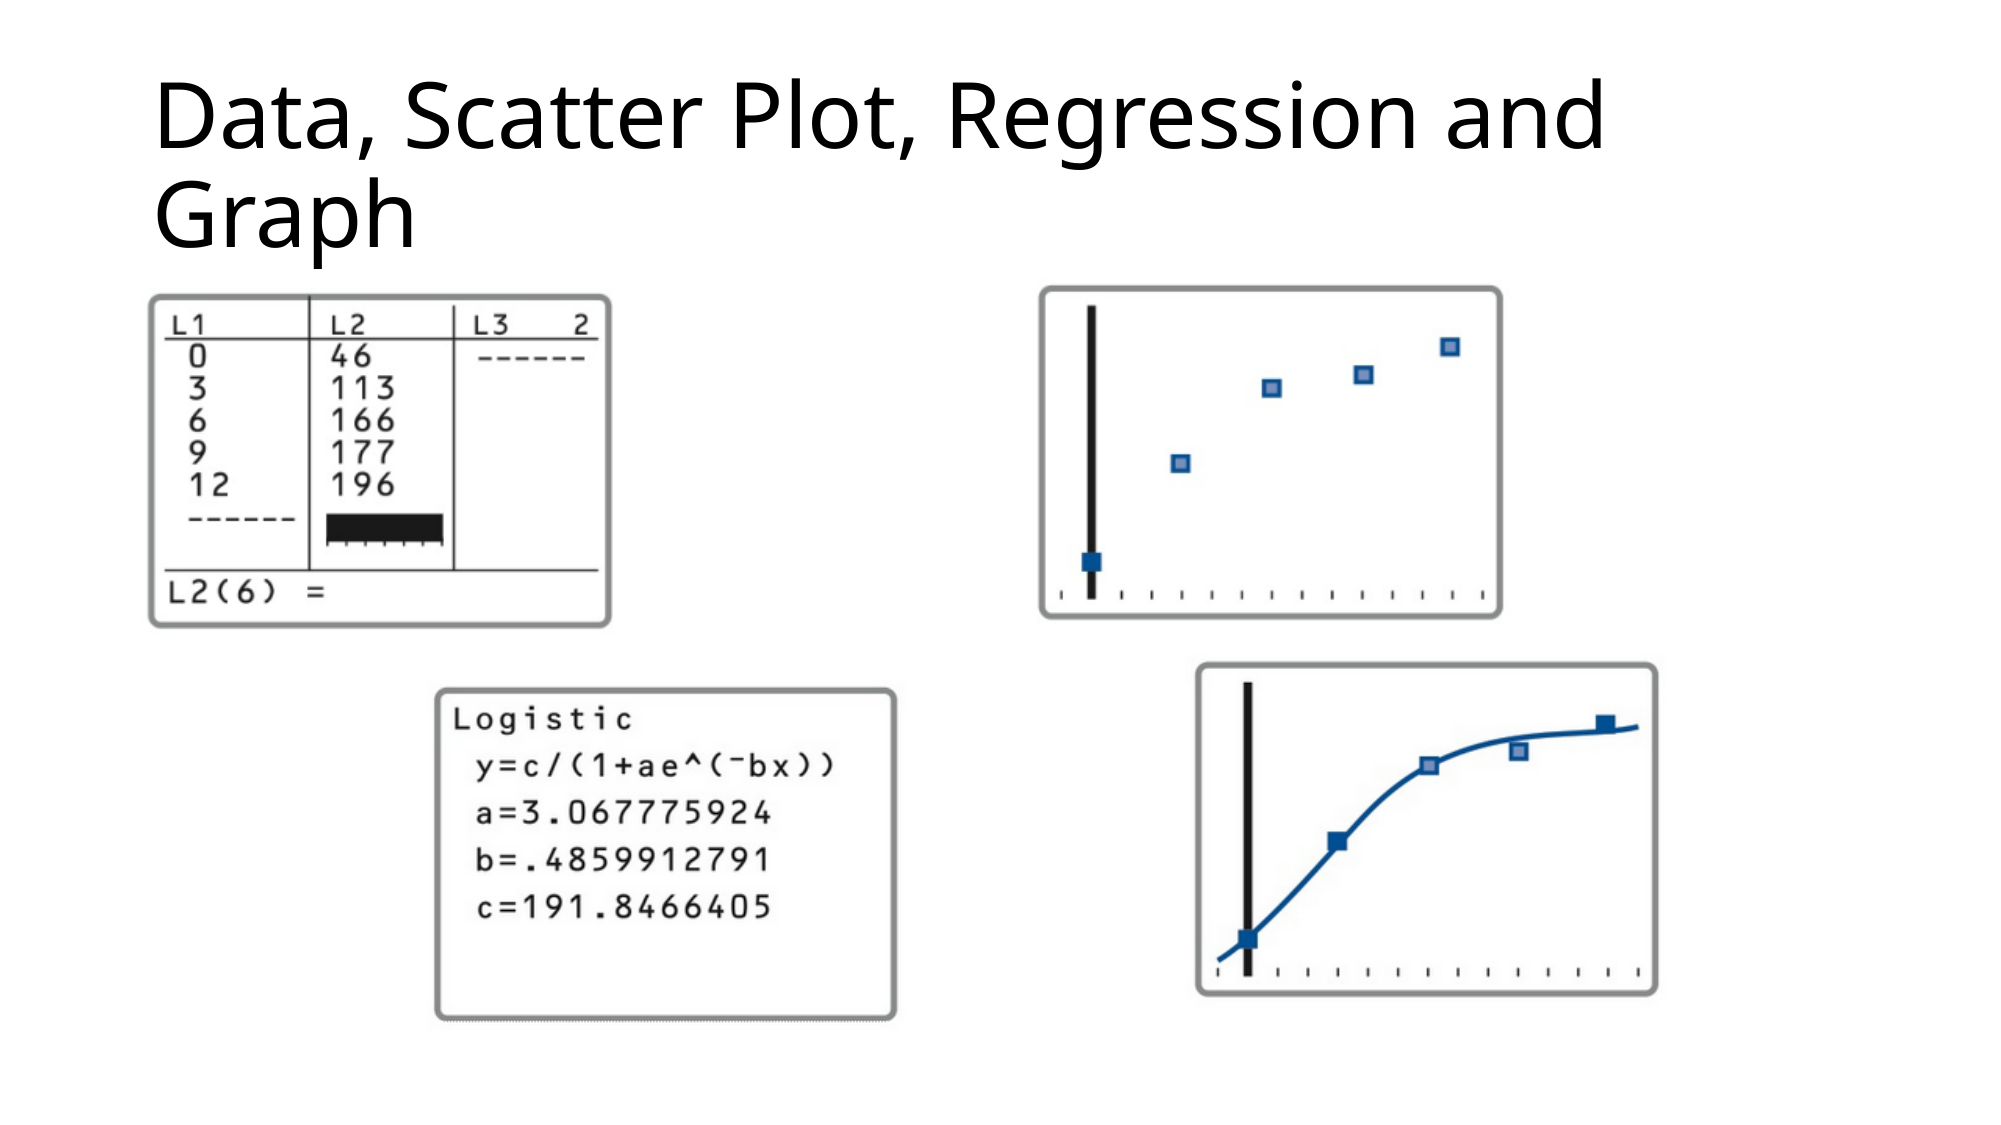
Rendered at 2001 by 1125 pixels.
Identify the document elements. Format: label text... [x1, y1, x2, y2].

picture [1183, 647, 1668, 1012]
picture [1027, 267, 1516, 636]
picture [422, 676, 905, 1032]
title Data, Scatter Plot, Regression and Graph [137, 59, 1863, 278]
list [137, 277, 624, 648]
